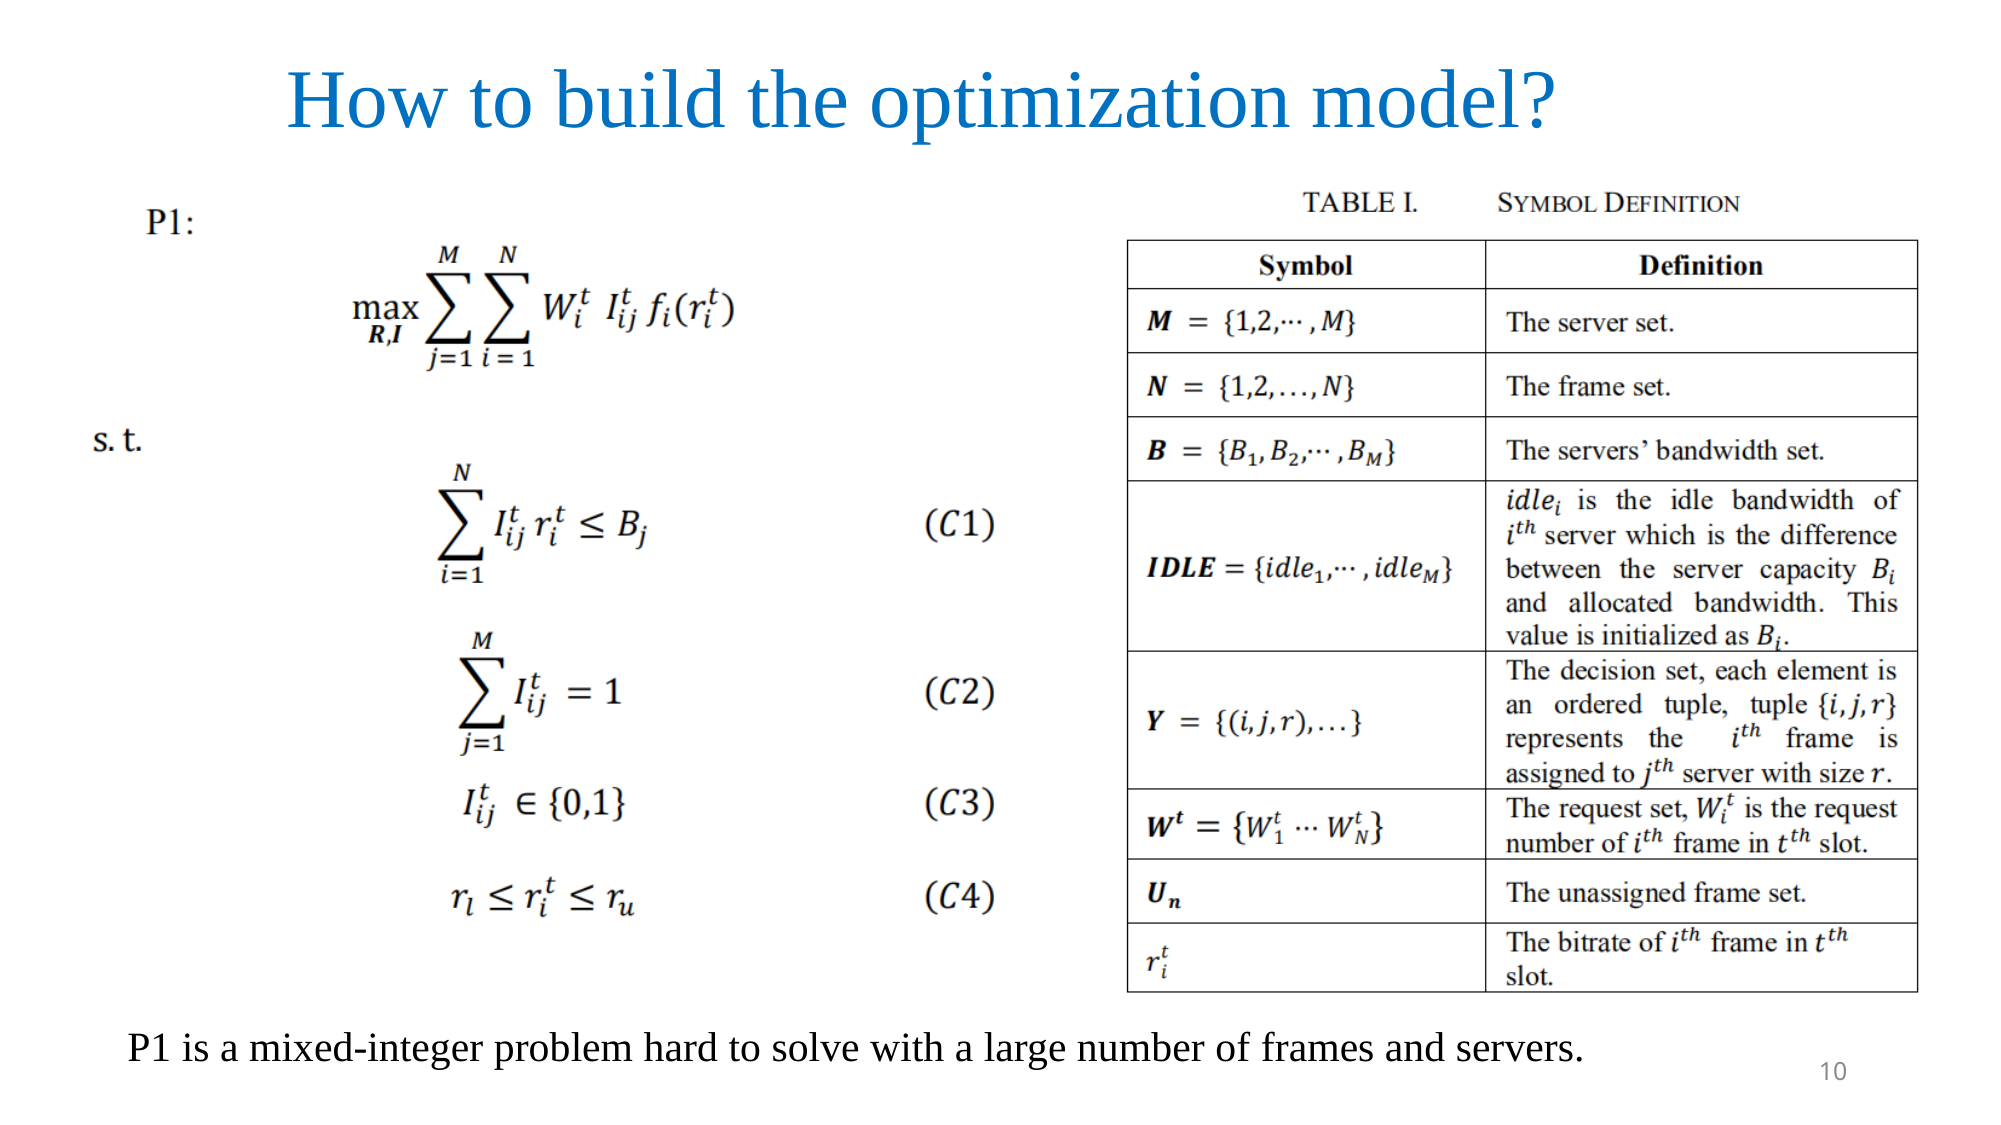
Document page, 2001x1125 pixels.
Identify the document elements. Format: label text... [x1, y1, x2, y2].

title How to build the optimization model? [271, 16, 1765, 185]
slide_number 10 [1412, 1042, 1863, 1103]
picture [1098, 183, 1951, 1013]
text_box P1 is a mixed-integer problem hard to solve with a large number of frames and servers. [112, 1012, 1729, 1077]
picture [49, 202, 1055, 949]
